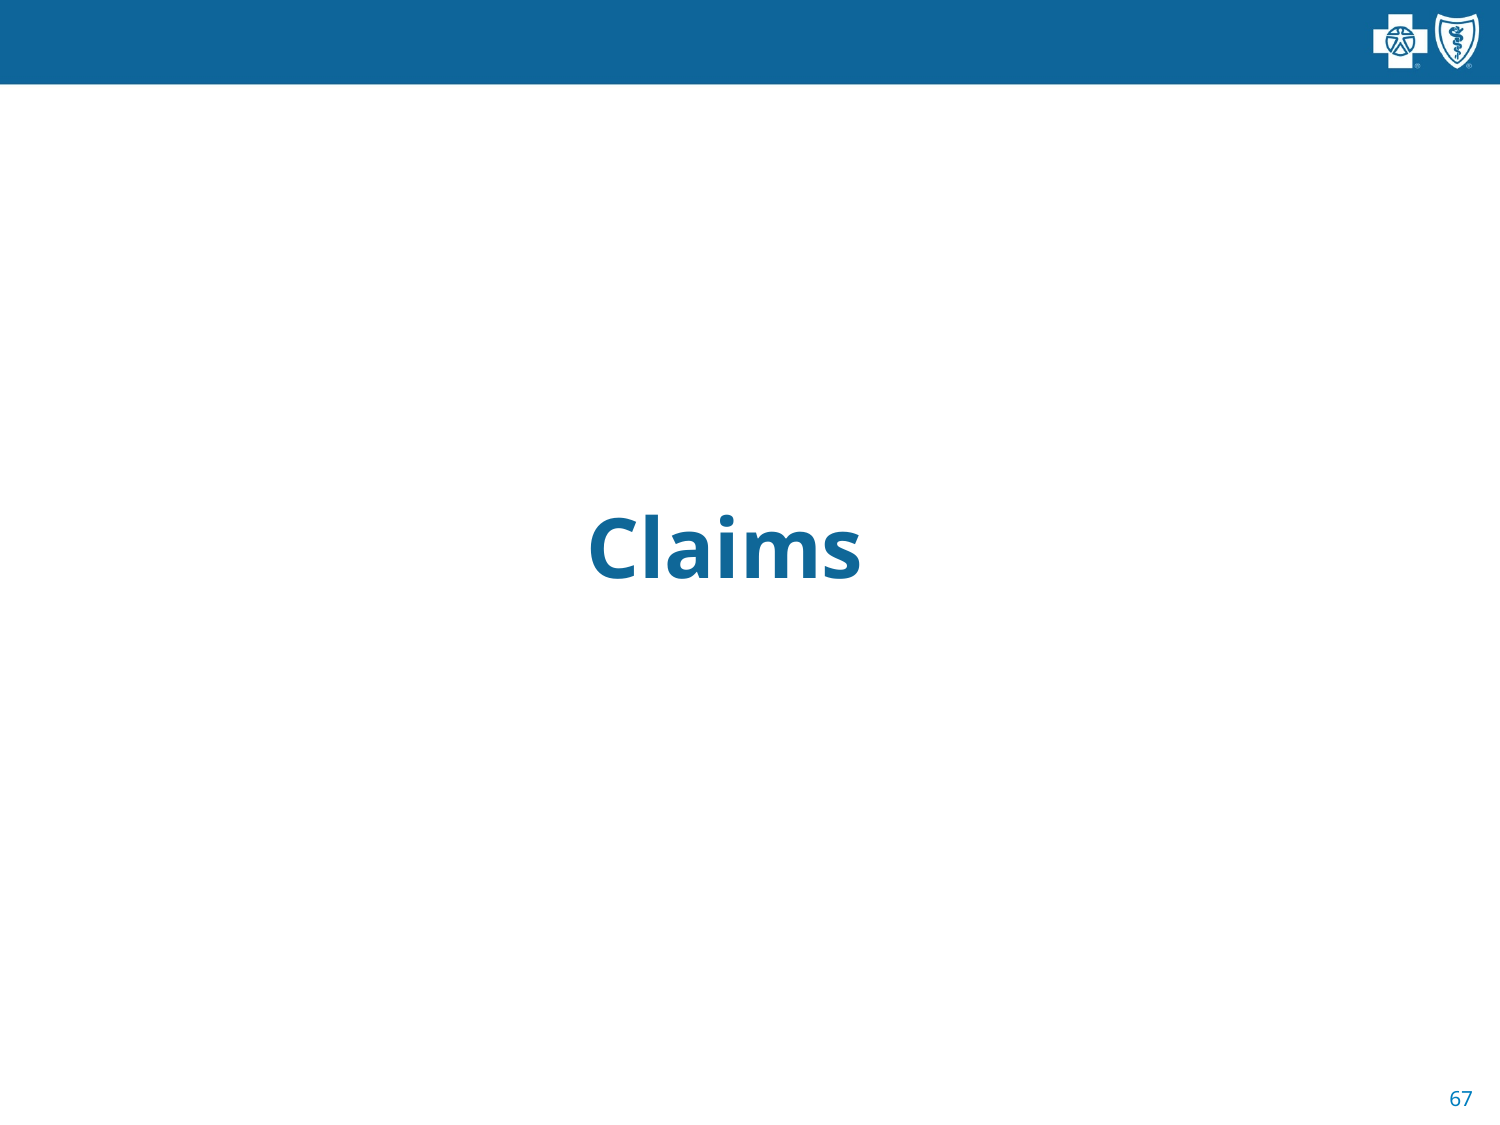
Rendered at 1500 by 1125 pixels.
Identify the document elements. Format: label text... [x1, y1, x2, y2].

title Claims [87, 487, 1363, 711]
picture [0, 0, 1500, 1125]
